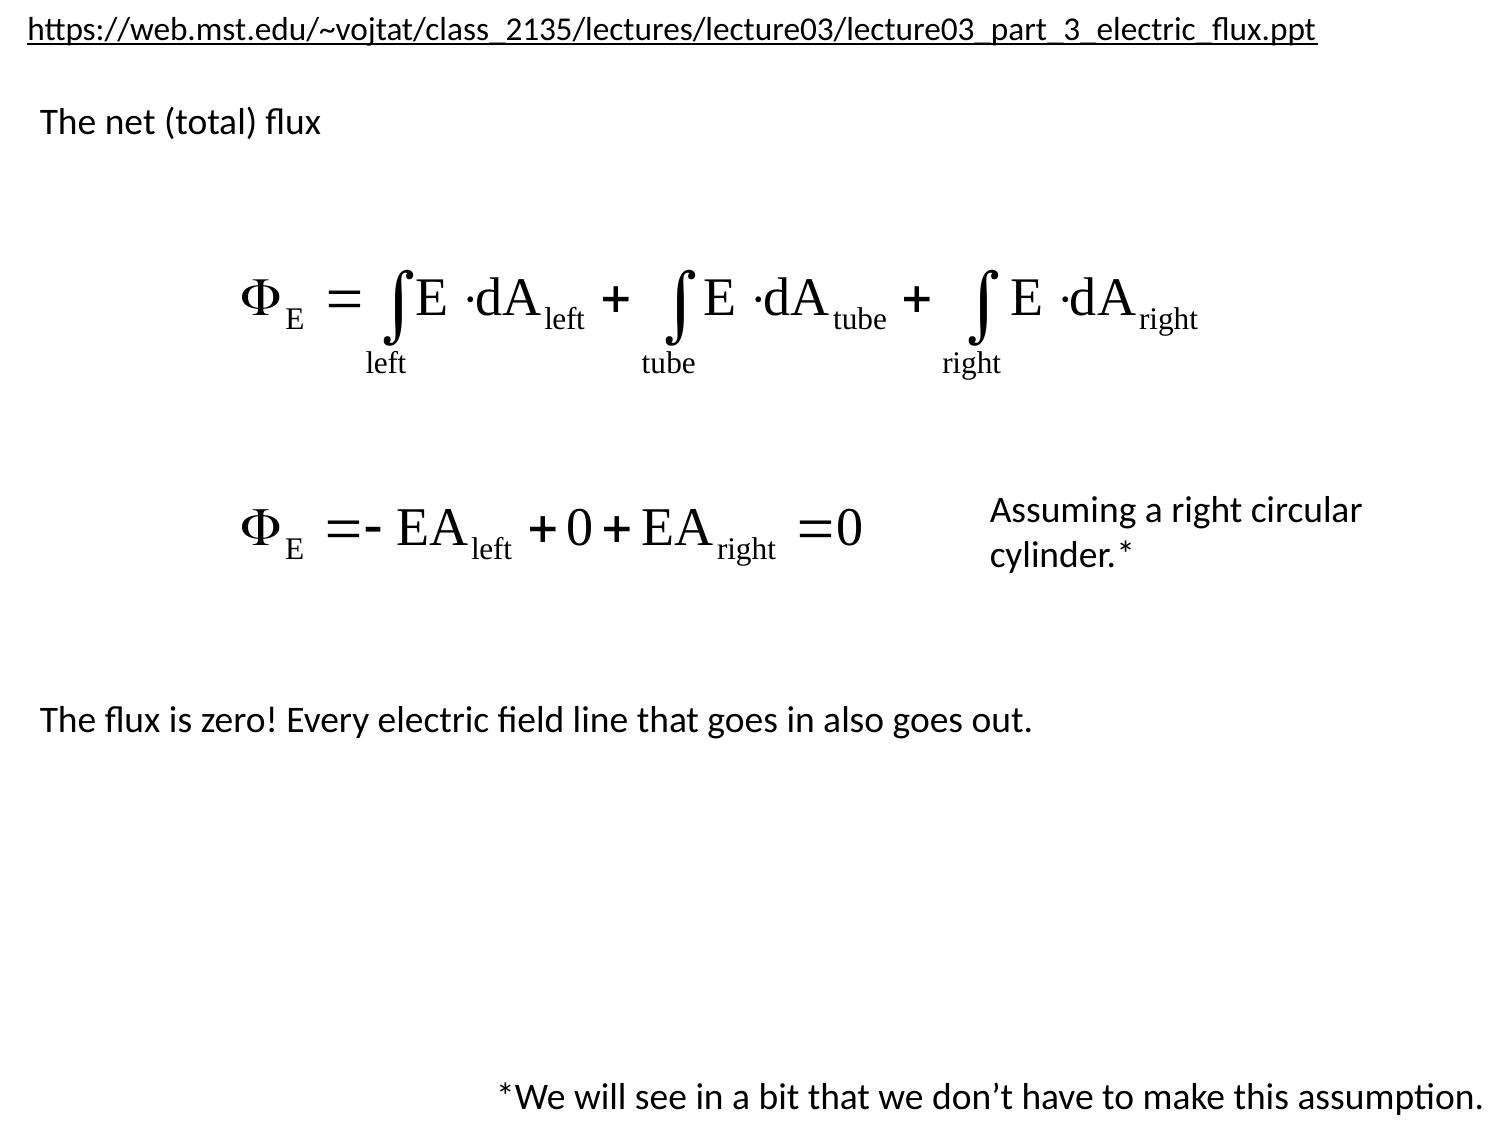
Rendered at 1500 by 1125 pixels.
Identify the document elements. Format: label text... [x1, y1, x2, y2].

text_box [233, 251, 1213, 393]
text_box *We will see in a bit that we don’t have to make this assumption. [337, 1064, 1500, 1124]
text_box Assuming a right circular cylinder.* [975, 477, 1400, 583]
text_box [233, 490, 874, 577]
text_box The net (total) flux [24, 89, 1475, 149]
text_box https://web.mst.edu/~vojtat/class_2135/lectures/lecture03/lecture03_part_3_electric_flux.ppt [12, 0, 1450, 55]
text_box The flux is zero! Every electric field line that goes in also goes out. [24, 687, 1475, 748]
